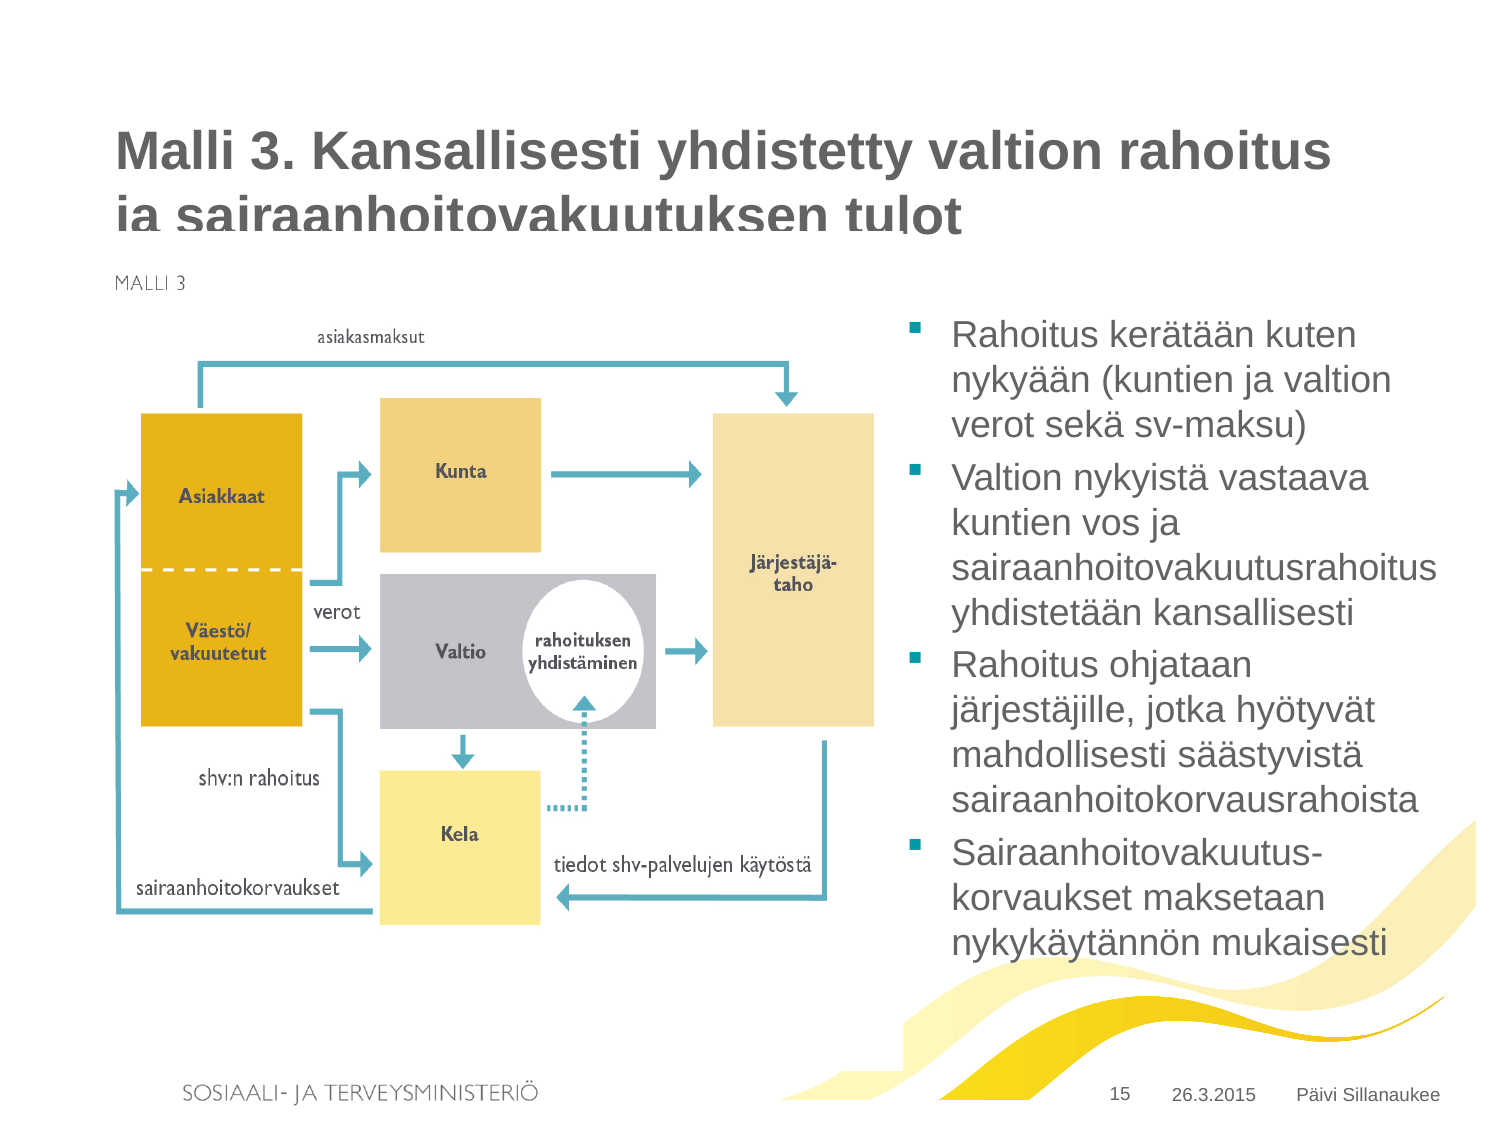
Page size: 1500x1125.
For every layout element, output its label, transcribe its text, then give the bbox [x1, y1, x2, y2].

footer Päivi Sillanaukee [1281, 1076, 1485, 1113]
picture [177, 1074, 543, 1110]
slide_number 15 [1067, 1076, 1145, 1113]
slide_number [1145, 1076, 1281, 1113]
list Rahoitus kerätään kuten nykyään (kuntien ja valtion verot sekä sv-maksu) Valtion nykyistä vastaava kuntien vos ja sairaanhoitovakuutusrahoitus yhdistetään kansallisesti Rahoitus ohjataan järjestäjille, jotka hyötyvät mahdollisesti säästyvistä sairaanhoitokorvausrahoista Sairaanhoitovakuutus-korvaukset maksetaan nykykäytännön mukaisesti [908, 302, 1459, 1024]
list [40, 231, 904, 1071]
title Malli 3. Kansallisesti yhdistetty valtion rahoitus ja sairaanhoitovakuutuksen tulot [100, 66, 1353, 254]
